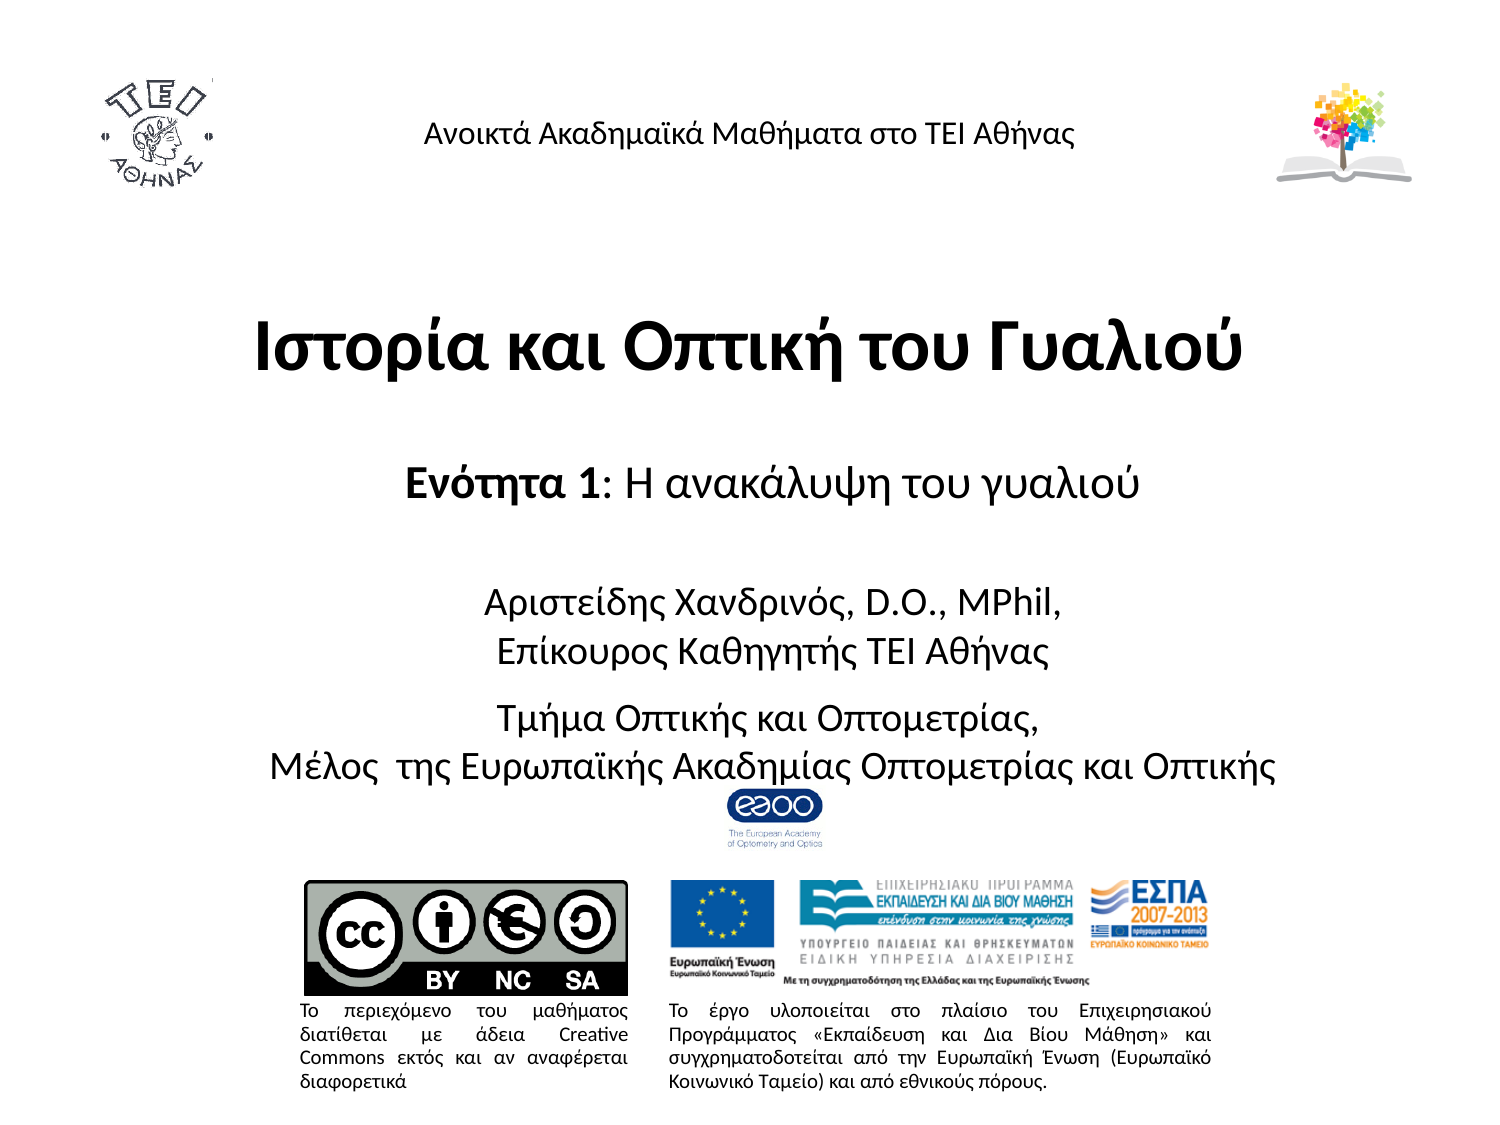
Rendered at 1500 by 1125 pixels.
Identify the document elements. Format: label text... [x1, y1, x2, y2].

subtitle Ενότητα 1: Η ανακάλυψη του γυαλιού Αριστείδης Χανδρινός, D.O., MPhil, Επίκουρος Καθηγητής ΤΕΙ Αθήνας Τμήμα Οπτικής και Οπτομετρίας, Μέλος της Ευρωπαϊκής Ακαδημίας Οπτομετρίας και Οπτικής [159, 444, 1388, 796]
table_header Το περιεχόμενο του μαθήματος διατίθεται με άδεια Creative Commons εκτός και αν αναφέρεται διαφορετικά [289, 999, 640, 1125]
picture [663, 880, 1214, 996]
picture [100, 77, 213, 193]
picture [303, 880, 628, 996]
picture [1273, 77, 1414, 185]
picture [721, 785, 826, 852]
text_box Ανοικτά Ακαδημαϊκά Μαθήματα στο ΤΕΙ Αθήνας [217, 103, 1268, 159]
table_header Το έργο υλοποιείται στο πλαίσιο του Επιχειρησιακού Προγράμματος «Εκπαίδευση και Δια Βίου Μάθηση» και συγχρηματοδοτείται από την Ευρωπαϊκή Ένωση (Ευρωπαϊκό Κοινωνικό Ταμείο) και από εθνικούς πόρους. [640, 999, 1223, 1125]
title Ιστορία και Οπτική του Γυαλιού [112, 219, 1388, 461]
